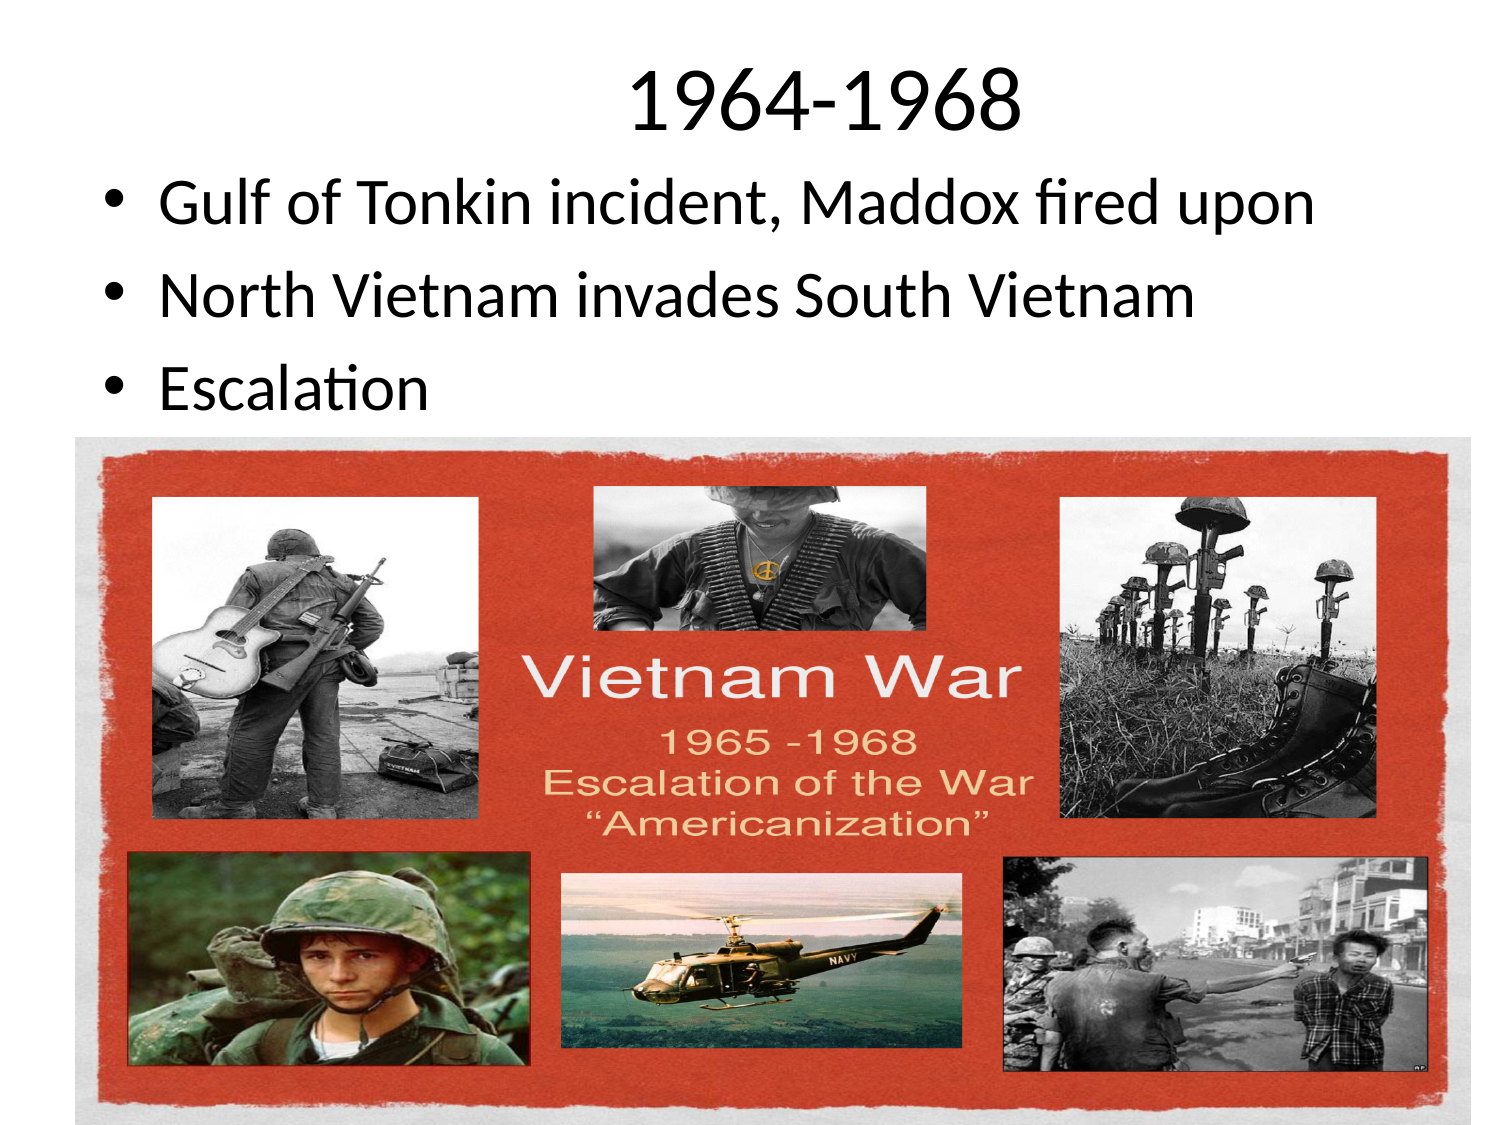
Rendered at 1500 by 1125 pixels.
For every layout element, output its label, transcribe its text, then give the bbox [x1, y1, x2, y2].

picture [74, 437, 1471, 1125]
title 1964-1968 [150, 0, 1500, 188]
list Gulf of Tonkin incident, Maddox fired upon North Vietnam invades South Vietnam Escalation [87, 149, 1438, 435]
